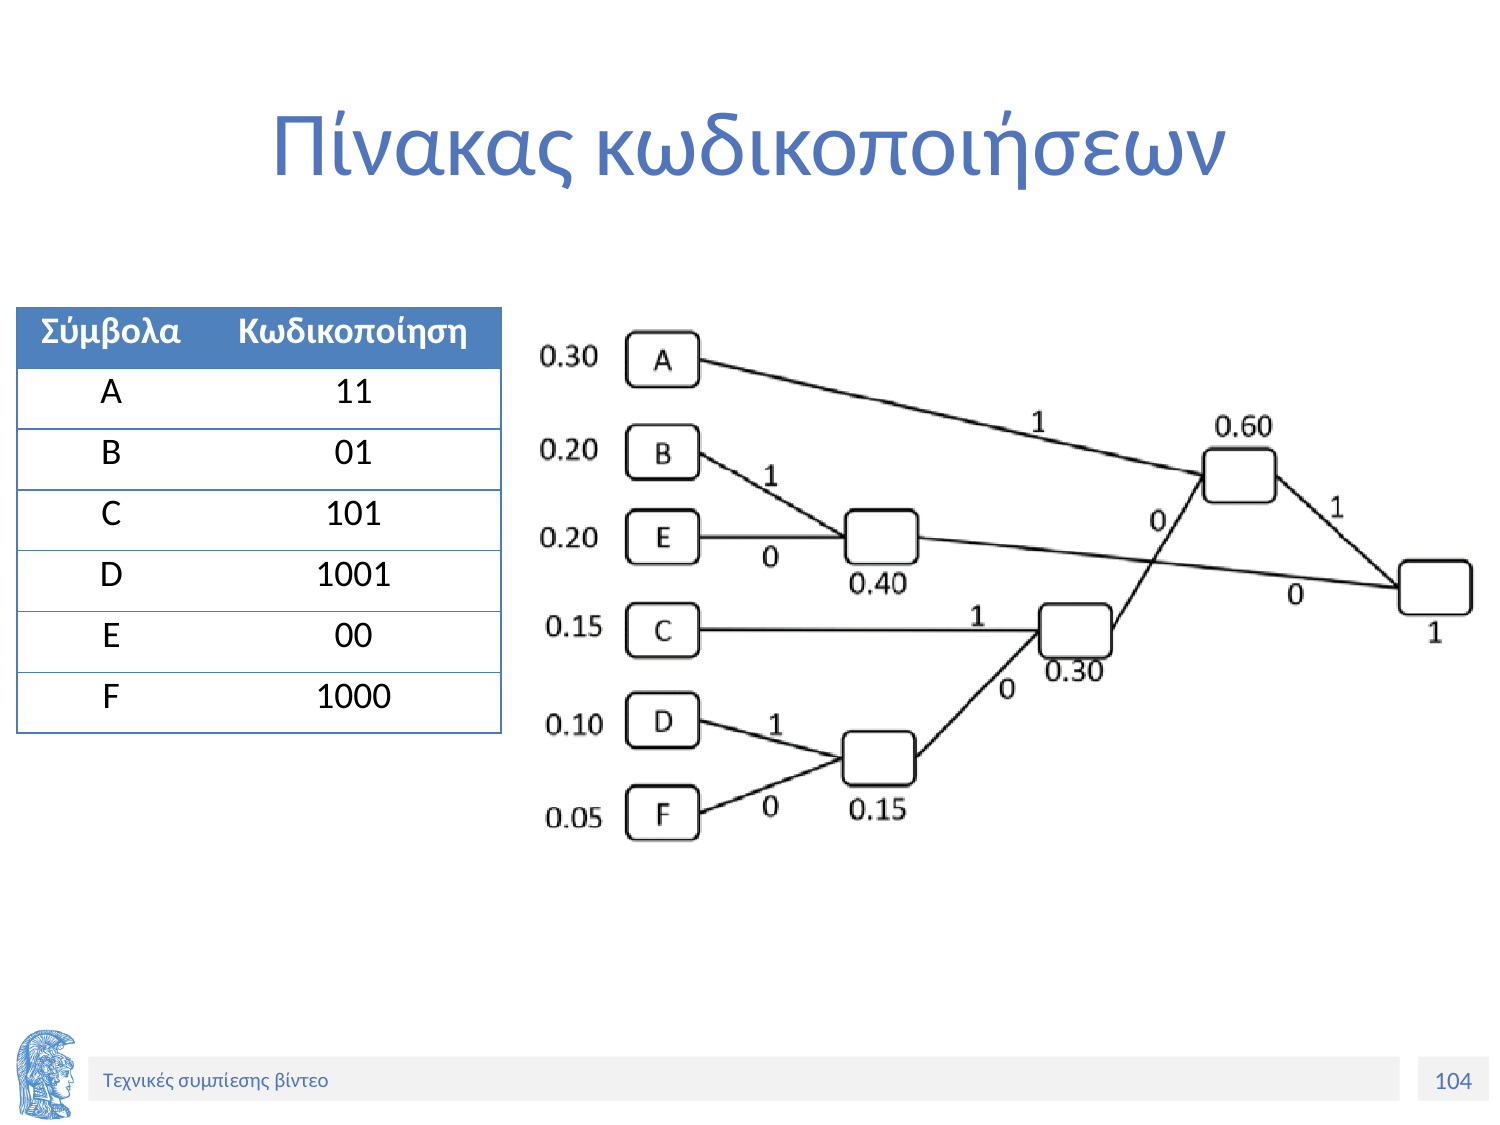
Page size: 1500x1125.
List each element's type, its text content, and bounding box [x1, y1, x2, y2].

title Πίνακας κωδικοποιήσεων [75, 45, 1425, 233]
table_cell D [18, 551, 206, 611]
table_cell 00 [206, 612, 500, 672]
table_cell B [18, 430, 206, 489]
table_header Κωδικοποίηση [206, 308, 500, 368]
table_cell 11 [206, 369, 500, 428]
table_cell 1001 [206, 551, 500, 611]
table_header Σύμβολα [18, 308, 206, 368]
table_cell E [18, 612, 206, 672]
table_cell F [18, 673, 206, 732]
table_cell Α [18, 369, 206, 428]
table_cell 1000 [206, 673, 500, 732]
picture [506, 307, 1500, 858]
picture [9, 1026, 81, 1120]
table_cell 101 [206, 491, 500, 550]
table_cell C [18, 491, 206, 550]
table_cell 01 [206, 430, 500, 489]
